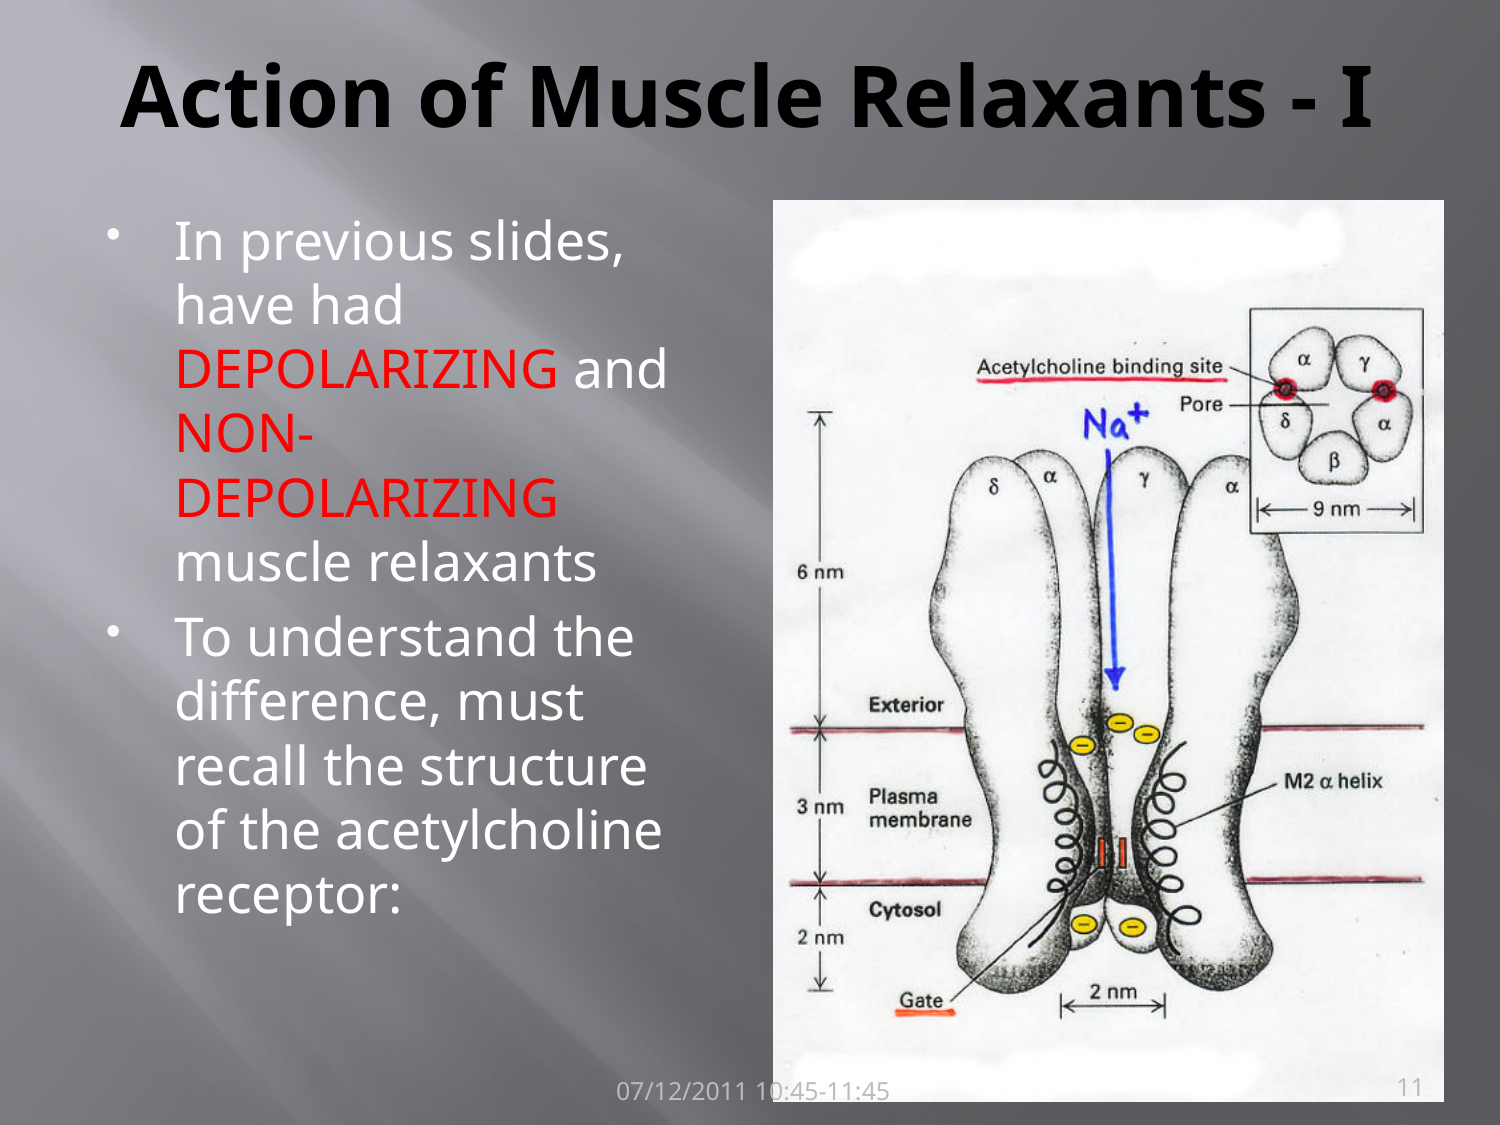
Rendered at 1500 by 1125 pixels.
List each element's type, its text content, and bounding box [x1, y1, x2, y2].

footer 07/12/2011 10:45-11:45 [512, 1052, 782, 1113]
list In previous slides, have had DEPOLARIZING and NON-DEPOLARIZING muscle relaxants To understand the difference, must recall the structure of the acetylcholine receptor: [70, 198, 704, 942]
picture [773, 200, 1444, 1102]
title Action of Muscle Relaxants - I [35, 0, 1461, 188]
